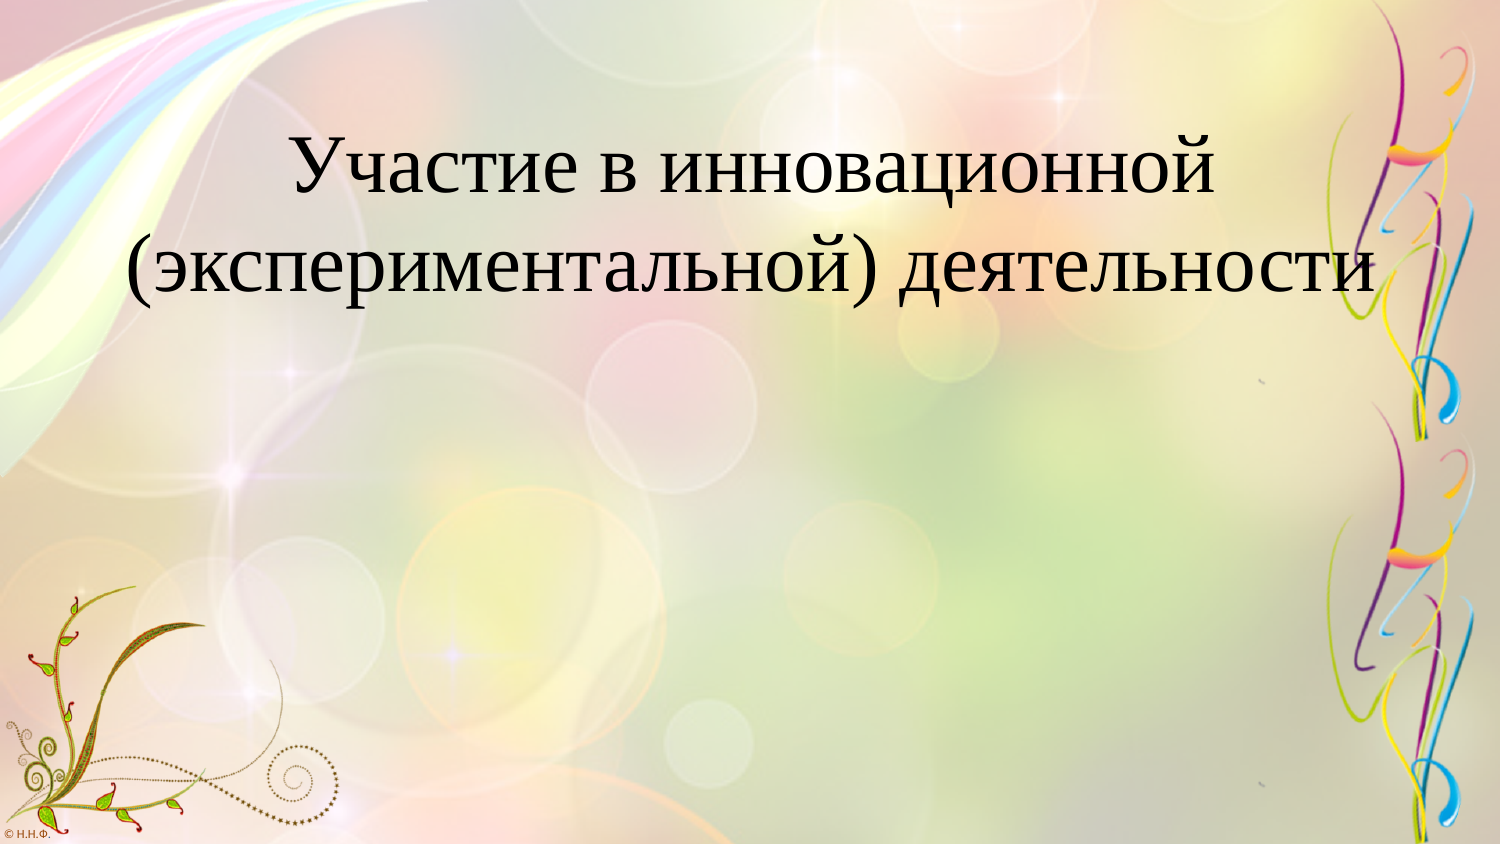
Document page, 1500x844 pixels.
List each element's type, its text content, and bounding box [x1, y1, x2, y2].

text_box Участие в инновационной (экспериментальной) деятельности [76, 138, 1427, 279]
picture [0, 0, 1500, 844]
